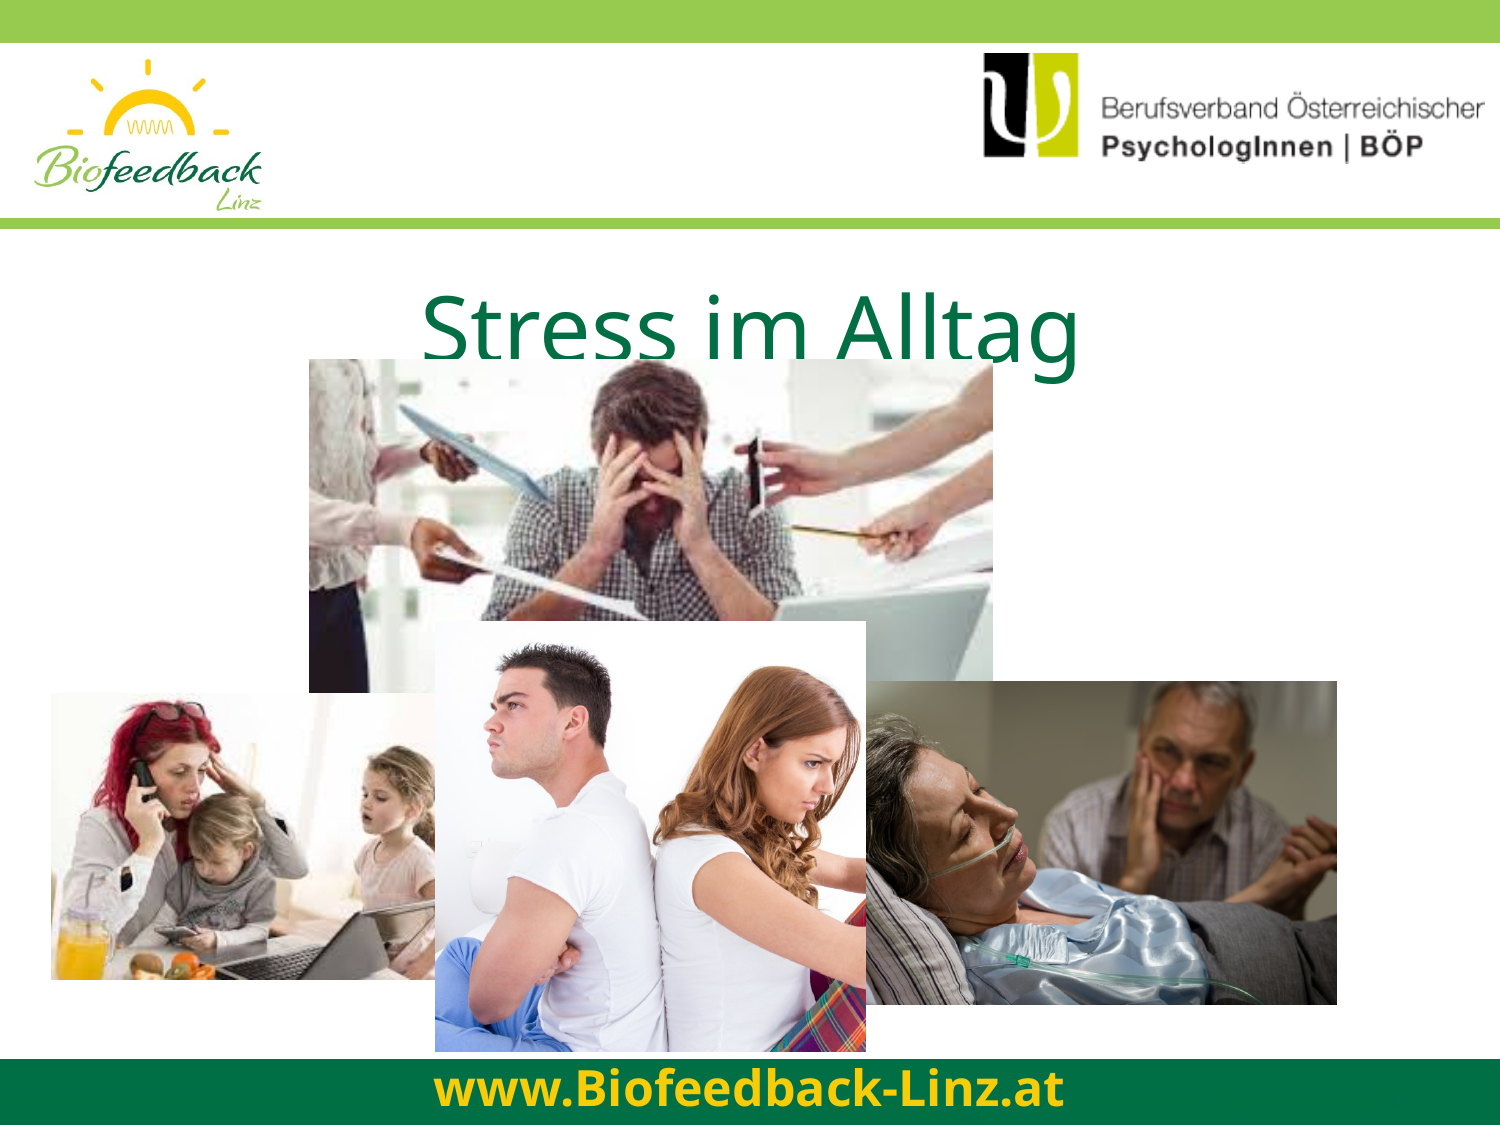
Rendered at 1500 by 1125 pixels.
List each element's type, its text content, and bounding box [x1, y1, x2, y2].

picture [51, 621, 1337, 1052]
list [309, 359, 993, 693]
picture [0, 48, 297, 213]
picture [0, 0, 1500, 43]
picture [0, 218, 1500, 229]
picture [0, 1059, 1500, 1125]
picture [983, 53, 1485, 164]
title Stress im Alltag [76, 231, 1427, 420]
